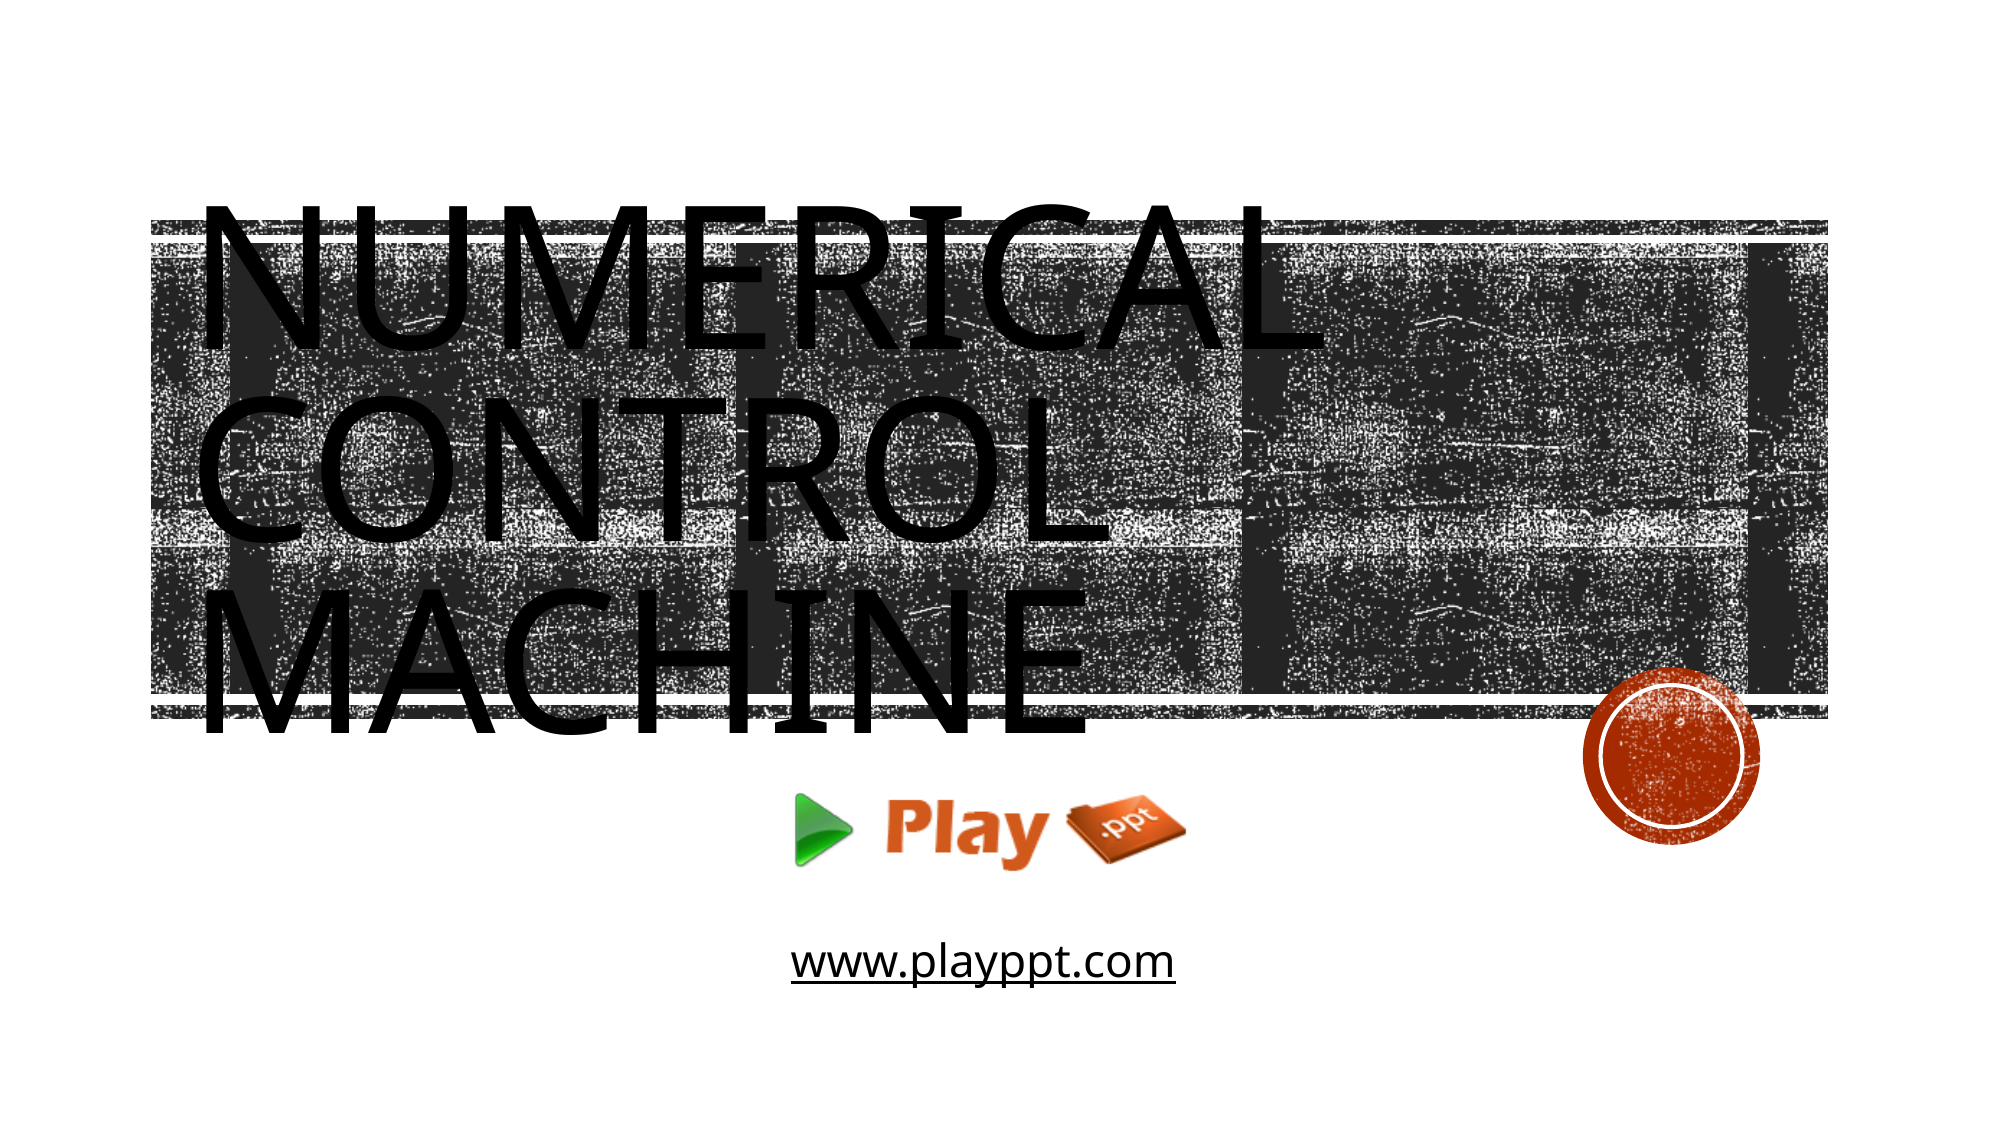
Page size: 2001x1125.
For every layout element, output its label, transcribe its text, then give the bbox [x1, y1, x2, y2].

picture [763, 778, 1217, 880]
subtitle www.playppt.com [775, 924, 1222, 1012]
title Numerical Control Machine [172, 234, 1808, 733]
